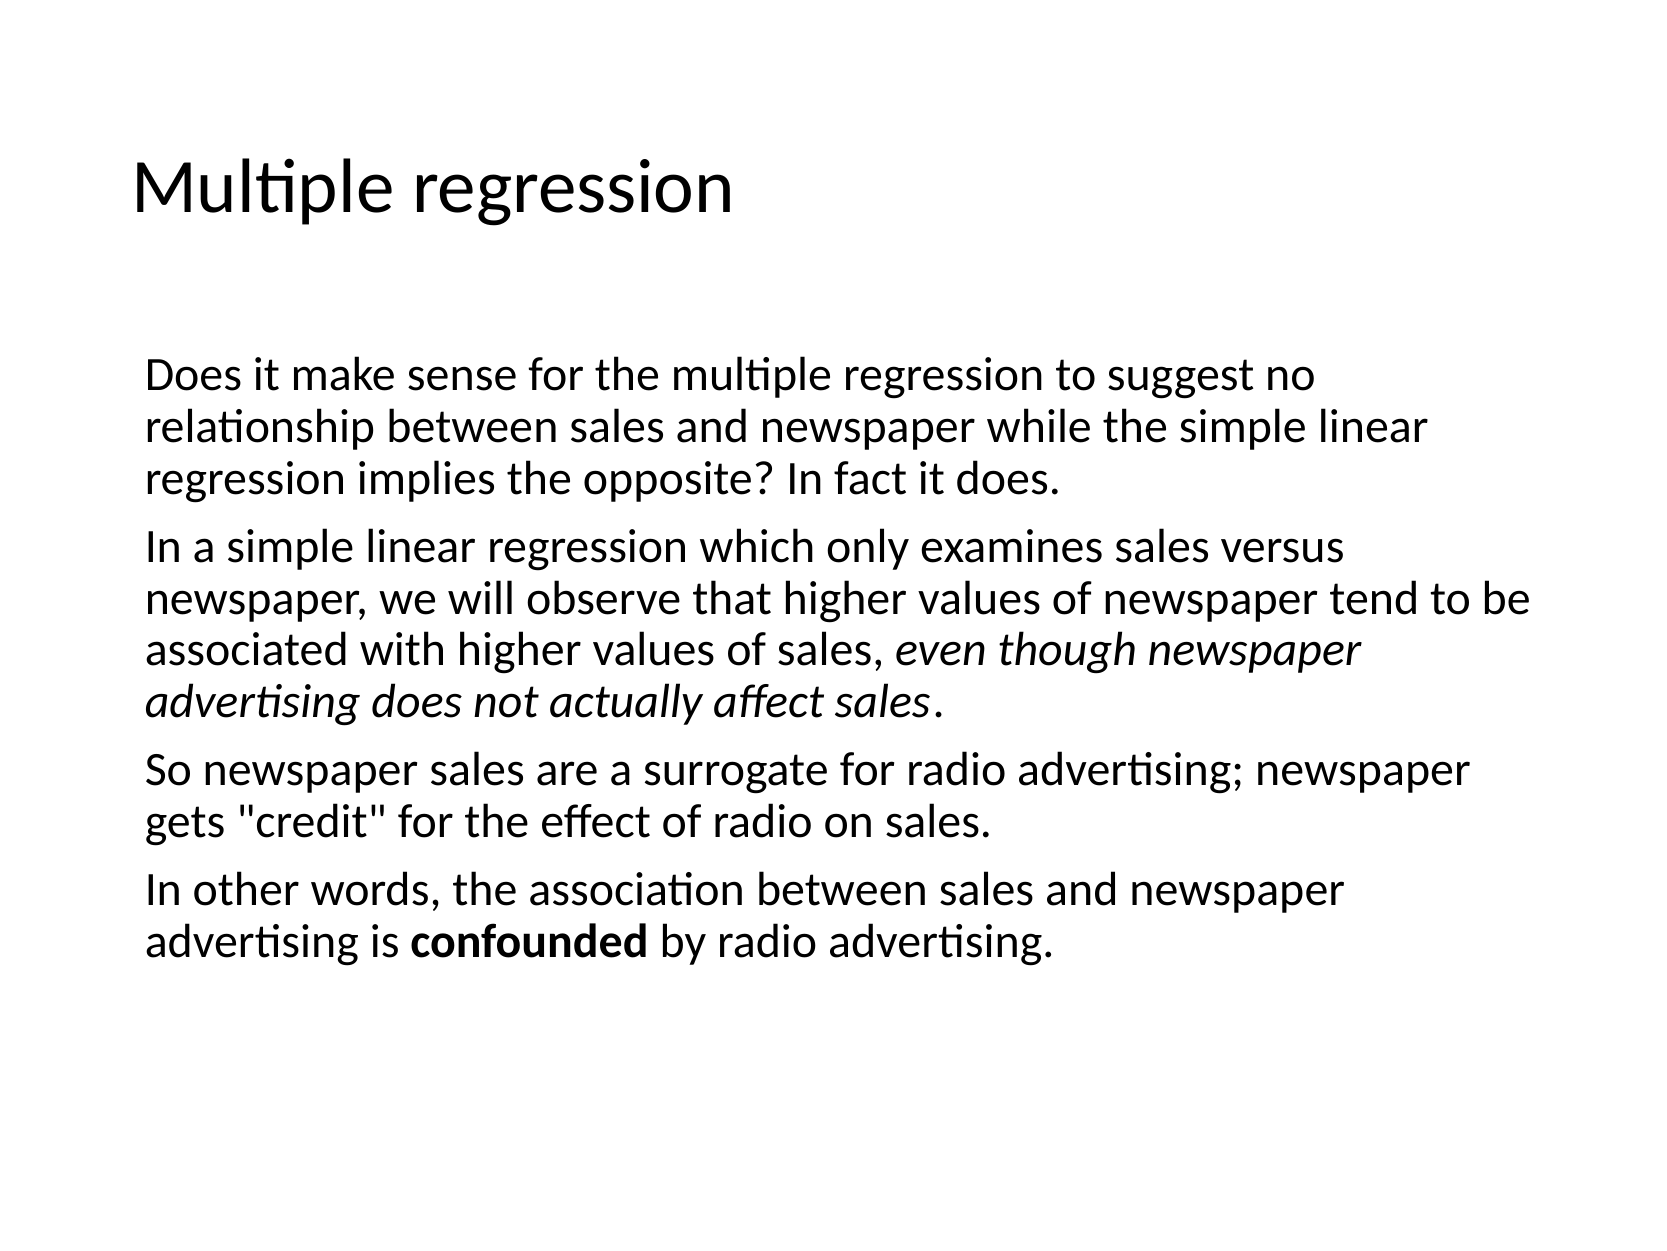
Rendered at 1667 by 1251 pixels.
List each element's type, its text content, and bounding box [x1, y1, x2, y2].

title Multiple regression [114, 66, 1553, 309]
list Does it make sense for the multiple regression to suggest no relationship between sales and newspaper while the simple linear regression implies the opposite? In fact it does. In a simple linear regression which only examines sales versus newspaper, we will observe that higher values of newspaper tend to be associated with higher values of sales, even though newspaper advertising does not actually affect sales. So newspaper sales are a surrogate for radio advertising; newspaper gets "credit" for the effect of radio on sales. In other words, the association between sales and newspaper advertising is confounded by radio advertising. [114, 332, 1553, 1126]
